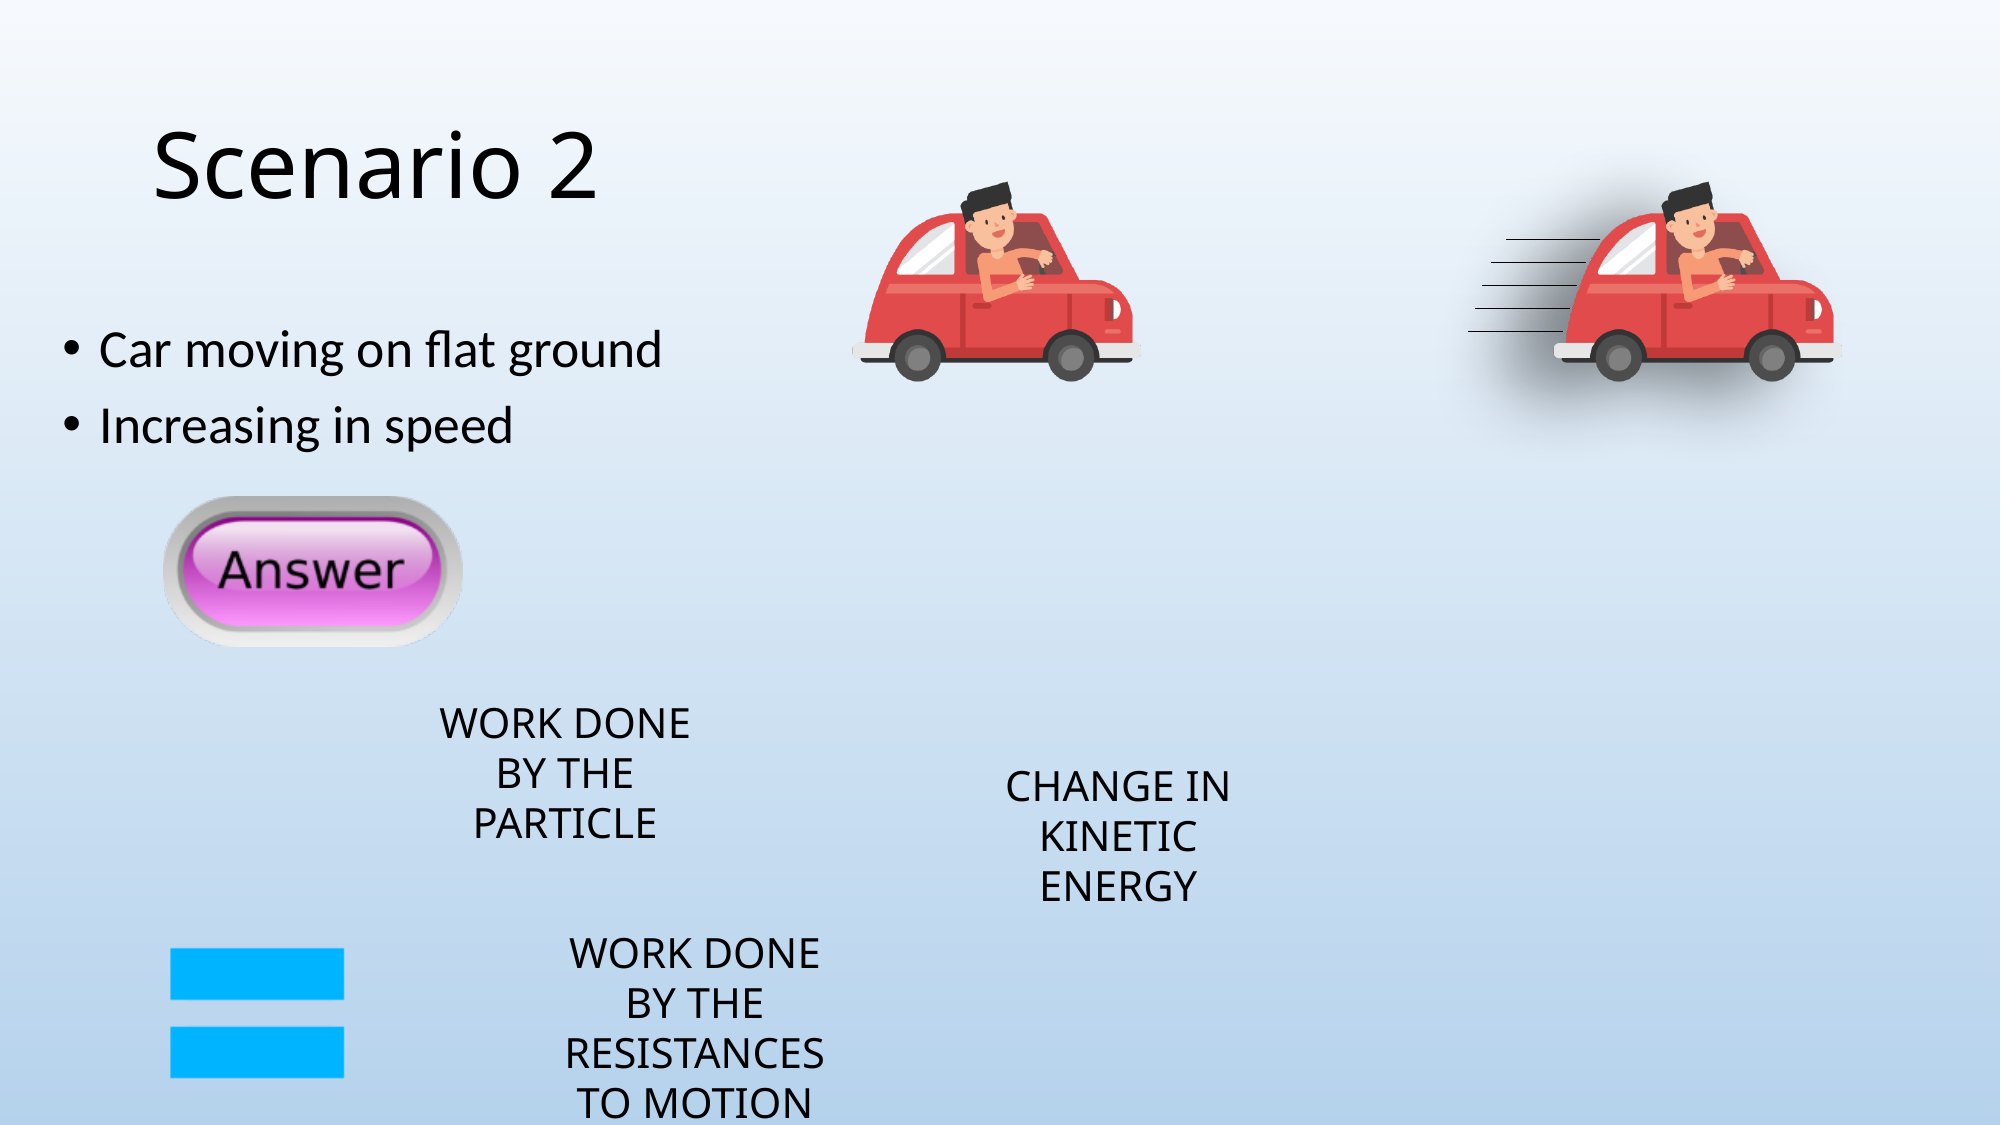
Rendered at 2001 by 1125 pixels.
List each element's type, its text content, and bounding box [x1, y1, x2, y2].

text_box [1468, 168, 1874, 396]
text_box WORK DONE BY THE RESISTANCES TO MOTION [529, 919, 861, 1125]
title Scenario 2 [137, 59, 1863, 278]
picture [838, 168, 1173, 396]
picture [145, 855, 367, 1125]
picture [163, 496, 463, 647]
text_box WORK DONE BY THE PARTICLE [415, 689, 715, 854]
list Car moving on flat ground Increasing in speed [47, 313, 715, 508]
text_box CHANGE IN KINETIC ENERGY [958, 752, 1279, 918]
